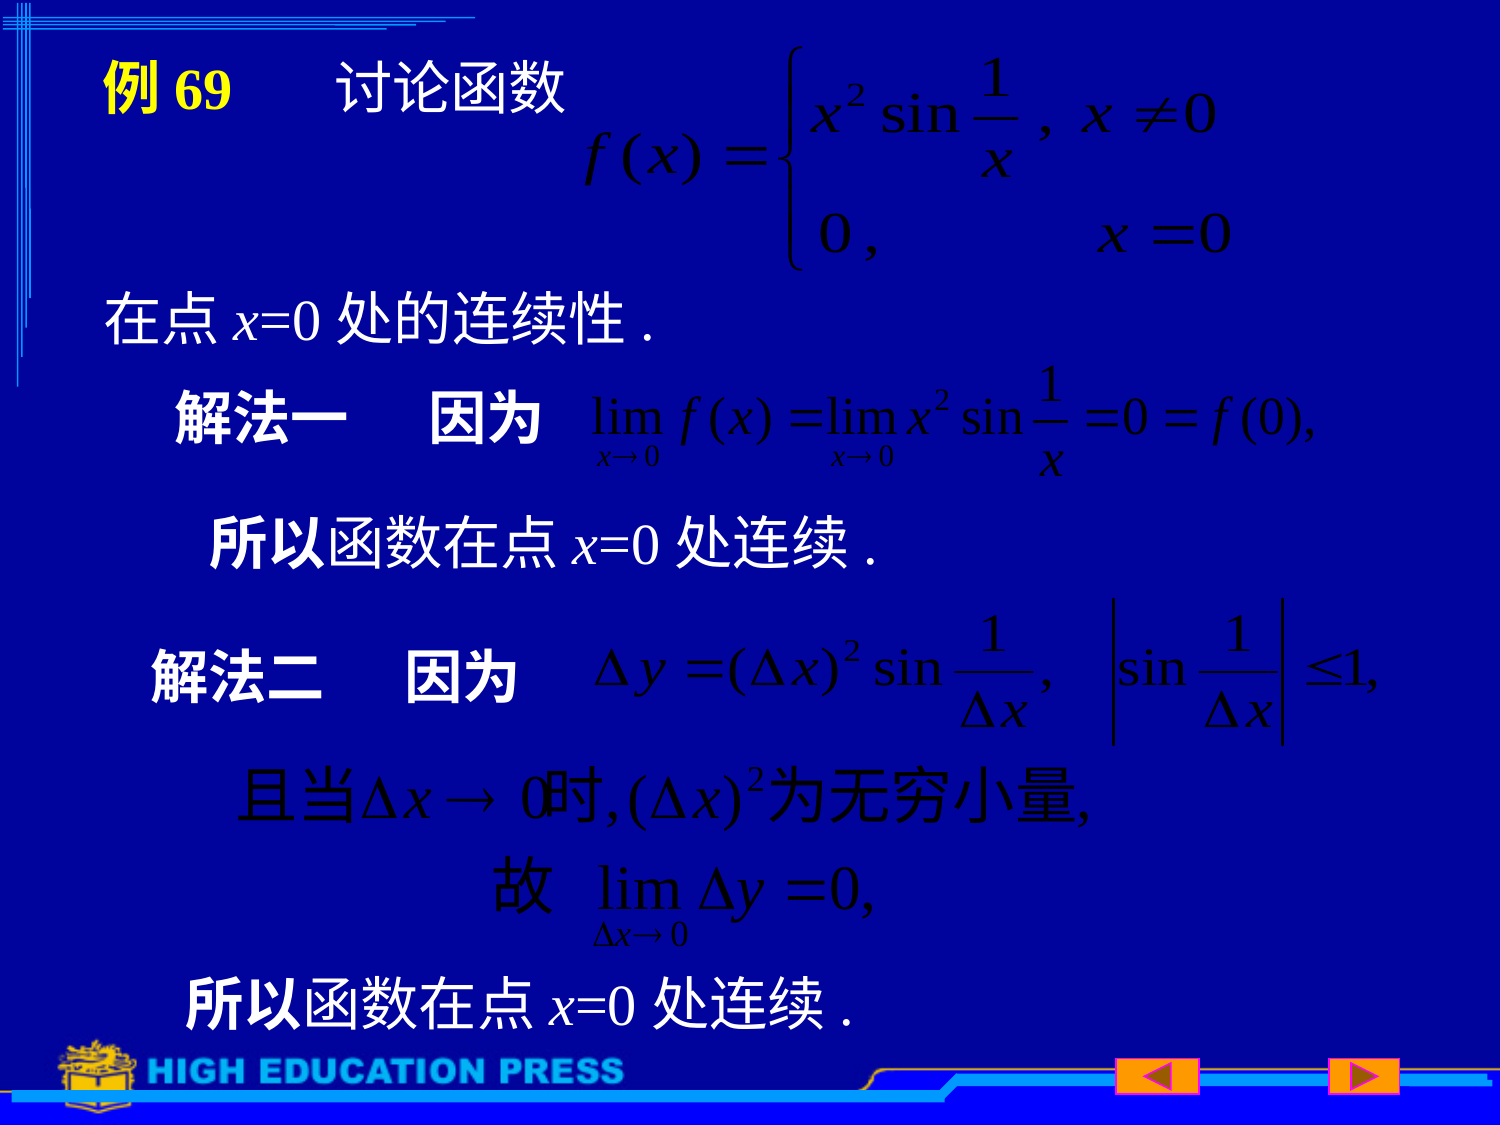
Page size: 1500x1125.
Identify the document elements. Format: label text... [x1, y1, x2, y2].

text_box [1116, 1058, 1199, 1094]
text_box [560, 32, 1247, 285]
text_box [489, 845, 886, 963]
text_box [229, 751, 1103, 846]
text_box 在点x=0处的连续性. [88, 278, 692, 355]
text_box 解法一 因为 [159, 373, 579, 459]
picture [0, 0, 1500, 1125]
text_box [1328, 1058, 1400, 1094]
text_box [584, 585, 1388, 758]
title 例69 讨论函数 [87, 47, 555, 125]
text_box 所以函数在点x=0处连续. [194, 503, 869, 580]
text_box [584, 349, 1326, 489]
text_box 解法二 因为 [135, 633, 579, 718]
text_box 所以函数在点x=0处连续. [171, 964, 845, 1041]
